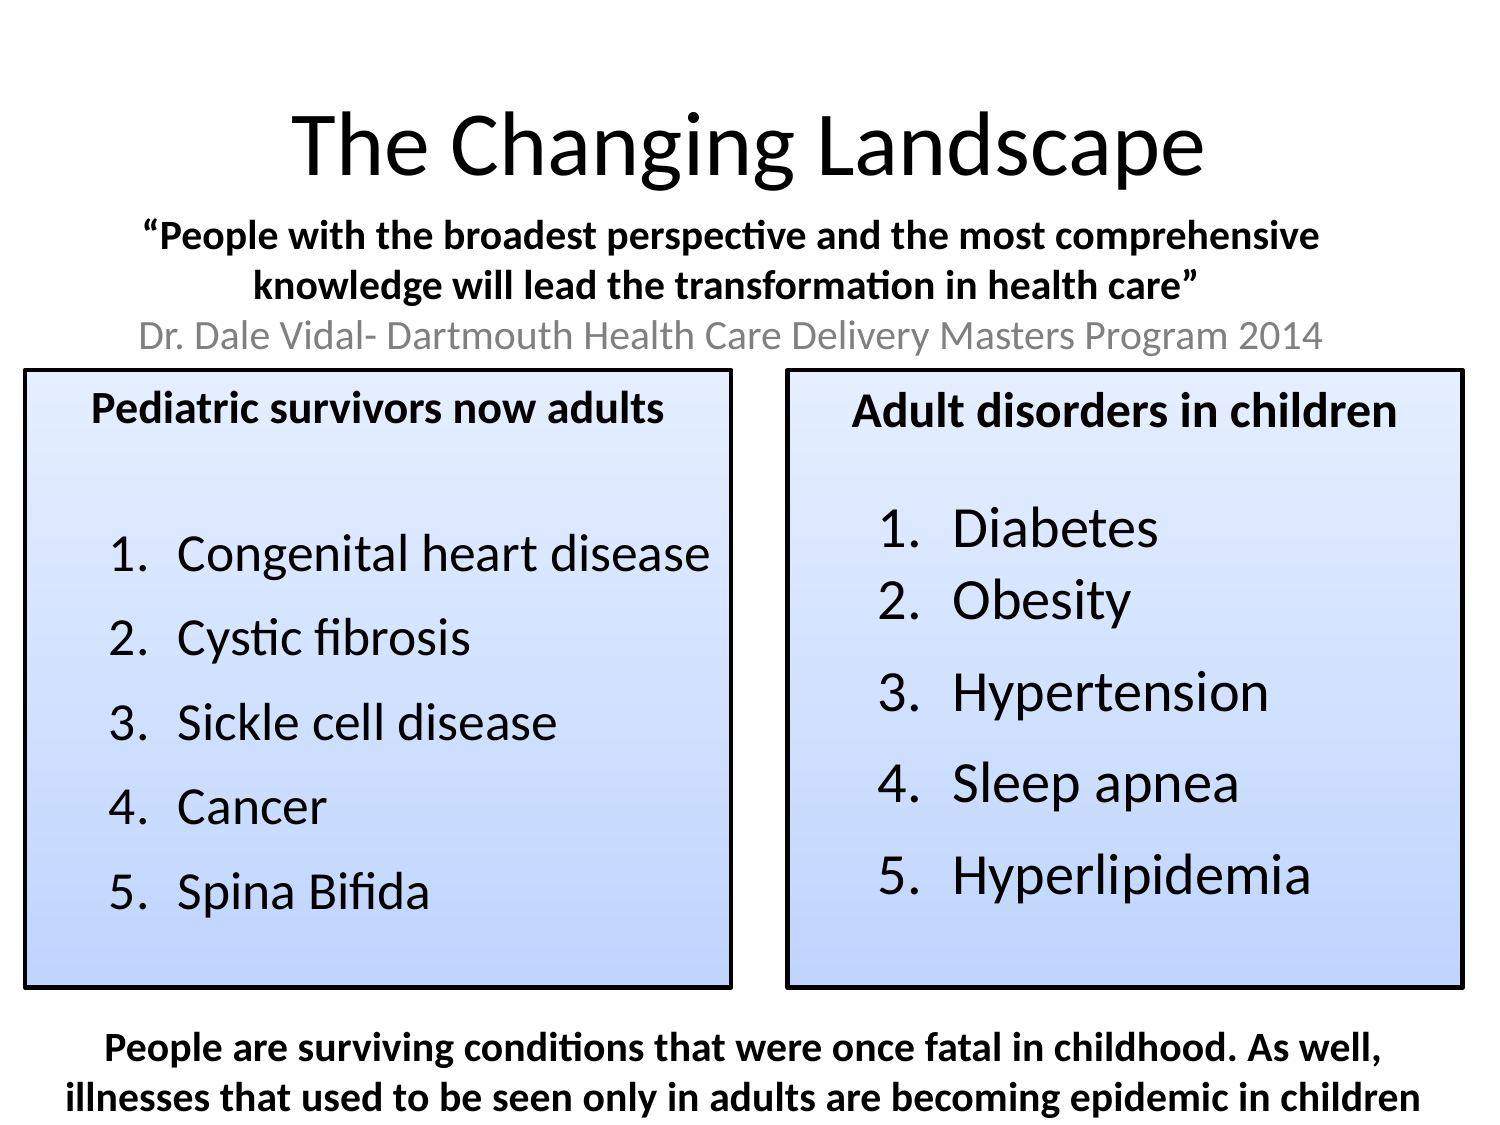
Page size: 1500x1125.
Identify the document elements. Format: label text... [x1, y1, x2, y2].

title The Changing Landscape [75, 45, 1425, 233]
text_box “People with the broadest perspective and the most comprehensive knowledge will lead the transformation in health care” Dr. Dale Vidal- Dartmouth Health Care Delivery Masters Program 2014 [62, 200, 1400, 410]
text_box People are surviving conditions that were once fatal in childhood. As well, illnesses that used to be seen only in adults are becoming epidemic in children [24, 1012, 1463, 1125]
list Pediatric survivors now adults Congenital heart disease Cystic fibrosis Sickle cell disease Cancer Spina Bifida [24, 370, 732, 988]
list Adult disorders in children Diabetes Obesity Hypertension Sleep apnea Hyperlipidemia [787, 370, 1463, 988]
